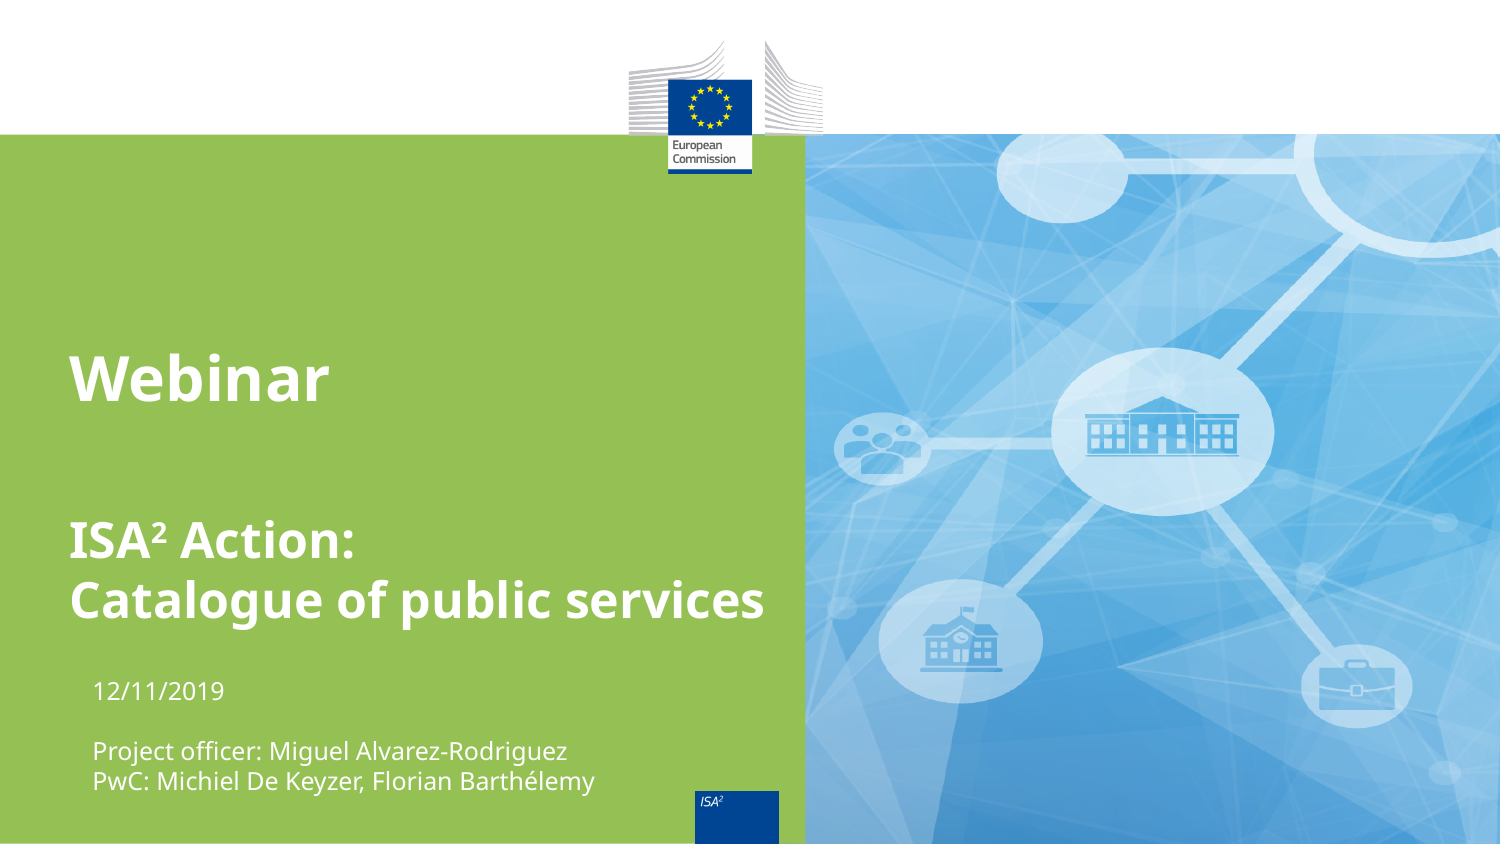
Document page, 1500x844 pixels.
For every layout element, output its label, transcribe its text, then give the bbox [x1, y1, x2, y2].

picture [588, 2, 1500, 844]
picture [695, 791, 779, 844]
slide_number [77, 633, 694, 804]
title ISA2 Action: Catalogue of public services [54, 513, 788, 747]
list Webinar [54, 331, 788, 513]
